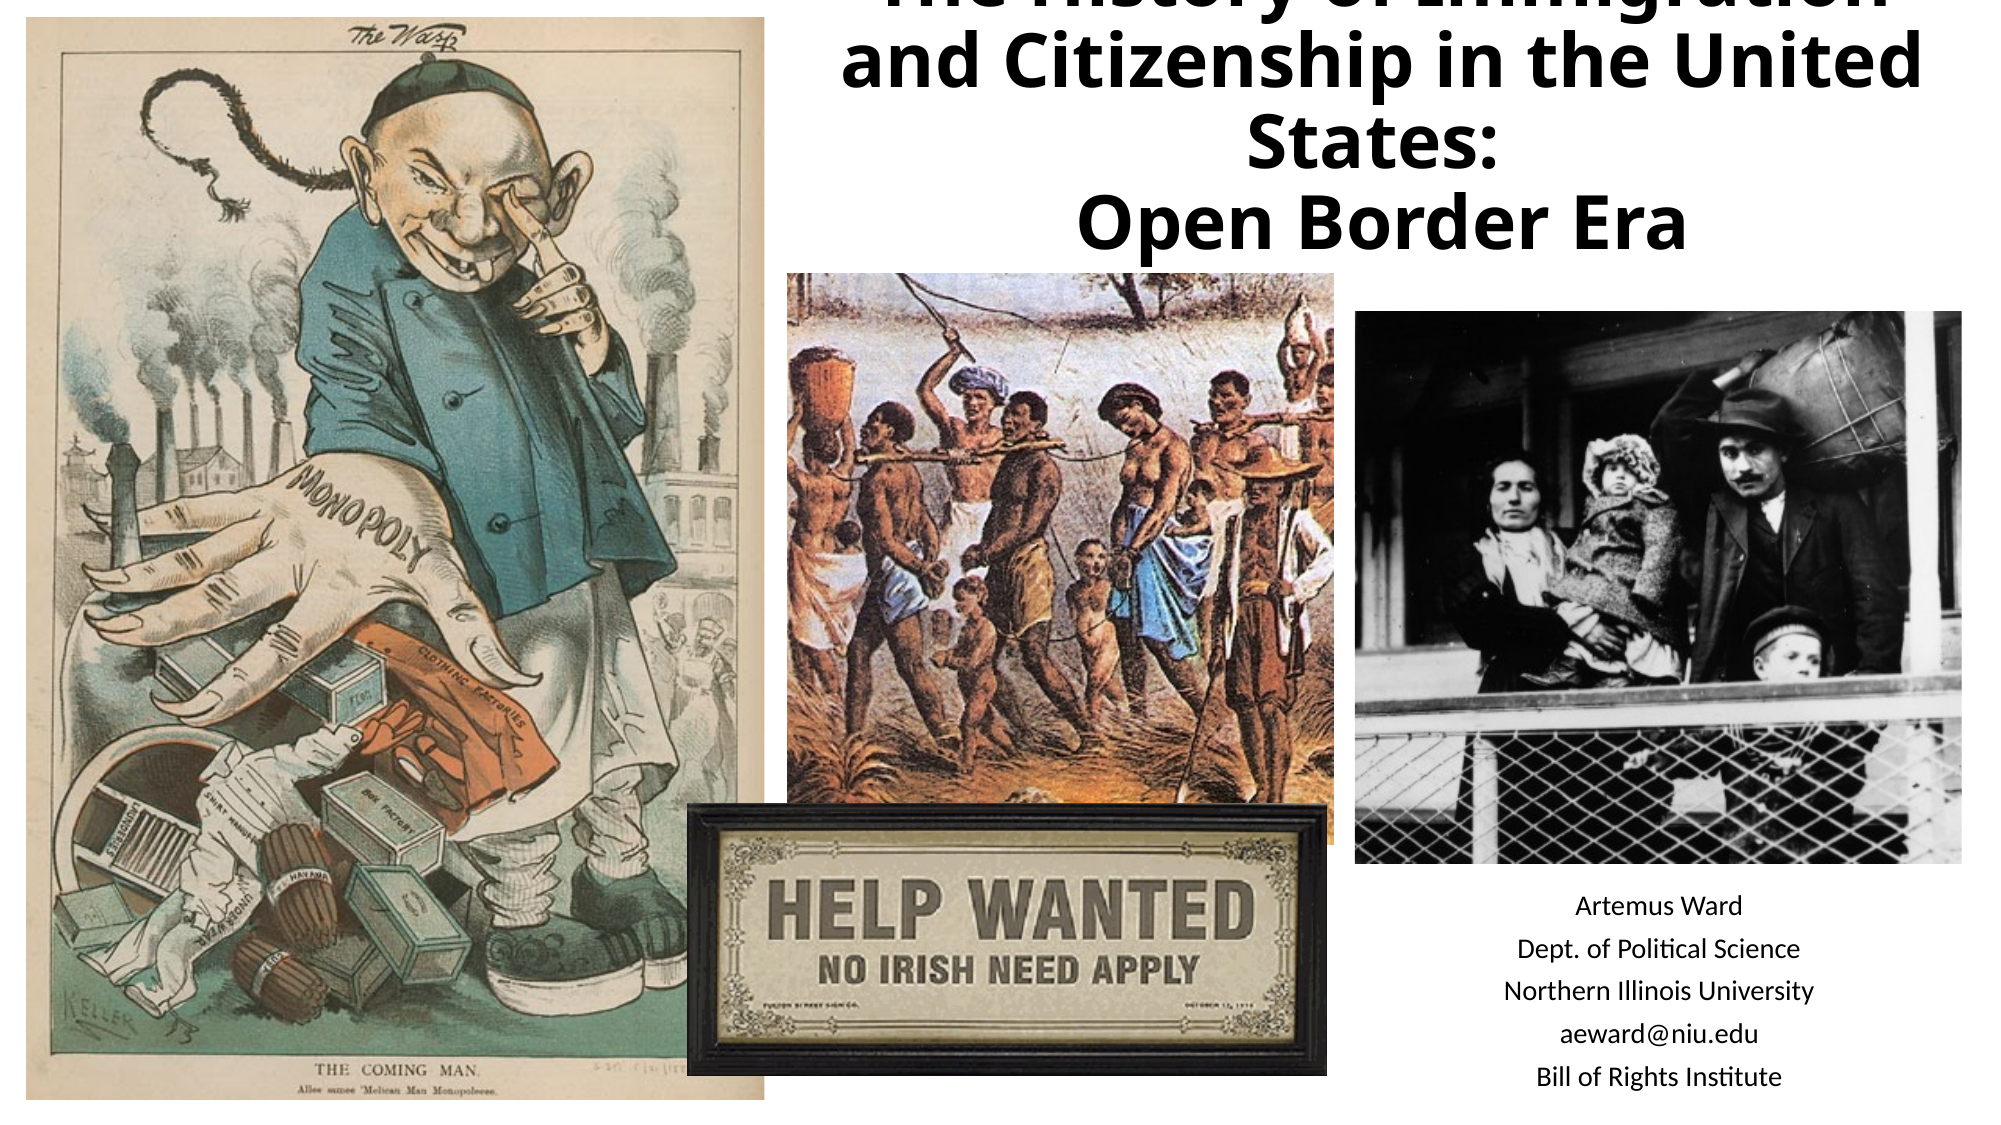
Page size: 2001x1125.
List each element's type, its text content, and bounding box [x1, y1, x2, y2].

subtitle Artemus Ward Dept. of Political Science Northern Illinois University aeward@niu.edu Bill of Rights Institute [1340, 883, 1979, 1100]
title The History of Immigration and Citizenship in the United States: Open Border Era [787, 17, 1979, 273]
picture [26, 17, 1334, 1100]
picture [1354, 311, 1962, 864]
